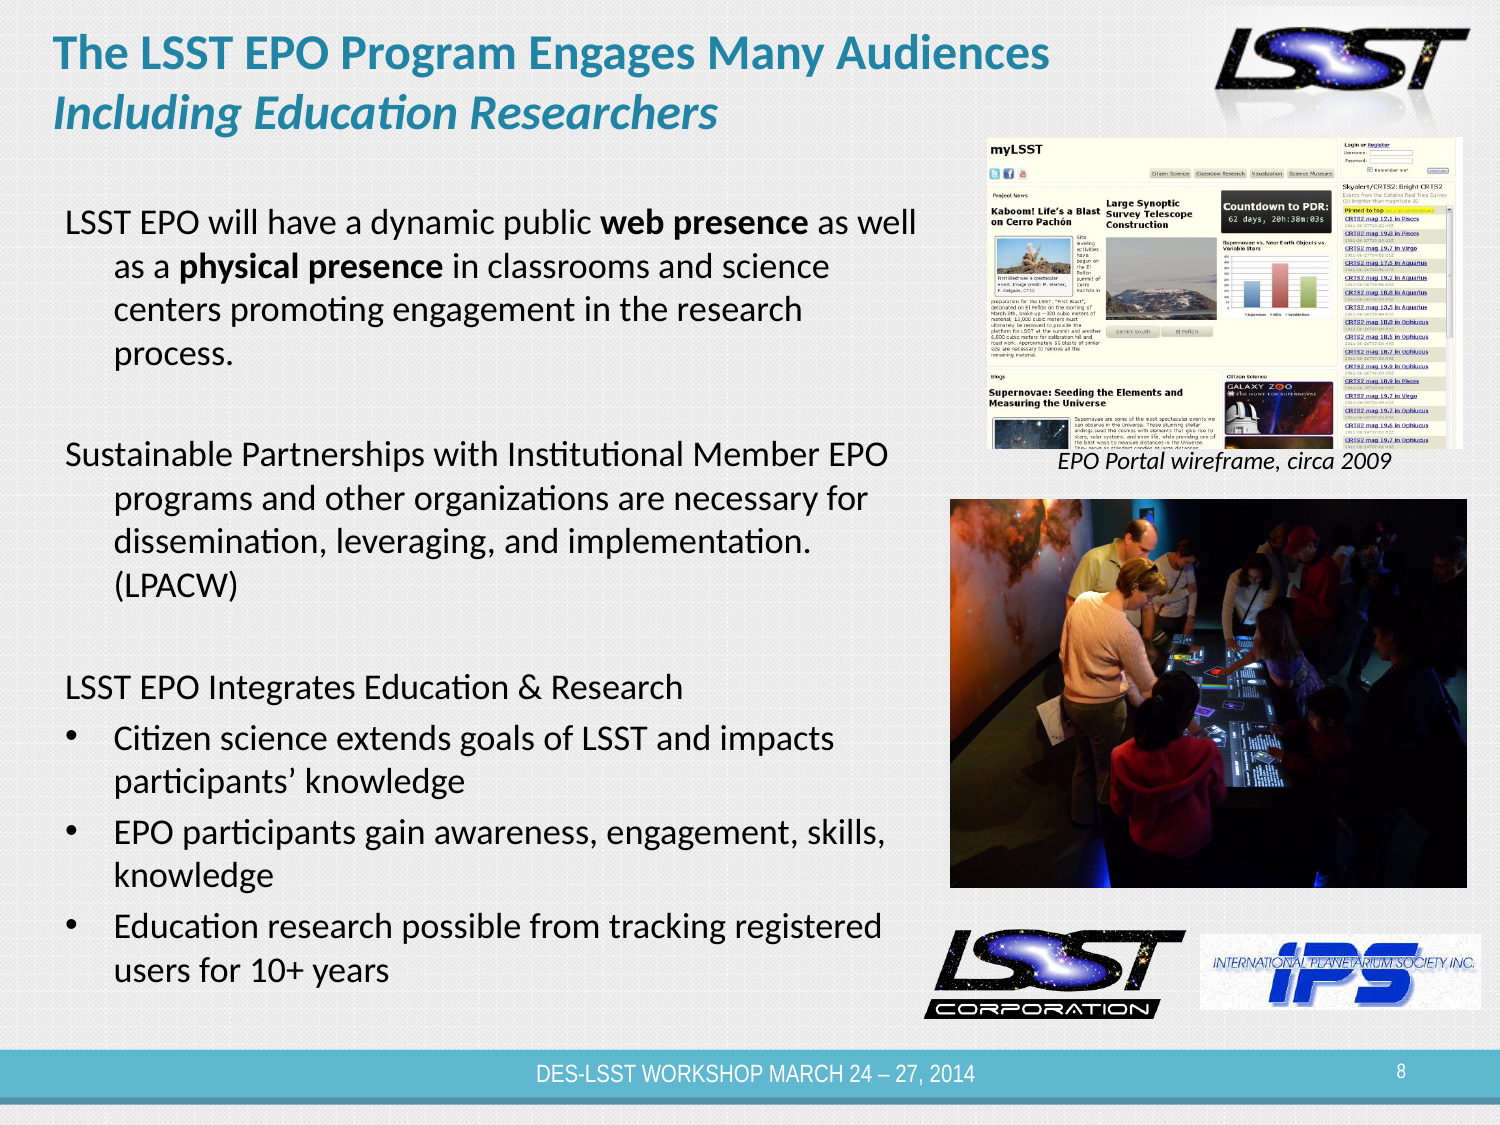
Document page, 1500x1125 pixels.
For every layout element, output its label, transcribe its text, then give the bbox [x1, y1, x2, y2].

list LSST EPO will have a dynamic public web presence as well as a physical presence in classrooms and science centers promoting engagement in the research process. Sustainable Partnerships with Institutional Member EPO programs and other organizations are necessary for dissemination, leveraging, and implementation. (LPACW) LSST EPO Integrates Education & Research Citizen science extends goals of LSST and impacts participants’ knowledge EPO participants gain awareness, engagement, skills, knowledge Education research possible from tracking registered users for 10+ years [49, 149, 938, 1001]
title The LSST EPO Program Engages Many Audiences Including Education Researchers [37, 33, 1138, 126]
picture [0, 0, 1500, 1125]
text_box EPO Portal wireframe, circa 2009 [999, 458, 1450, 483]
